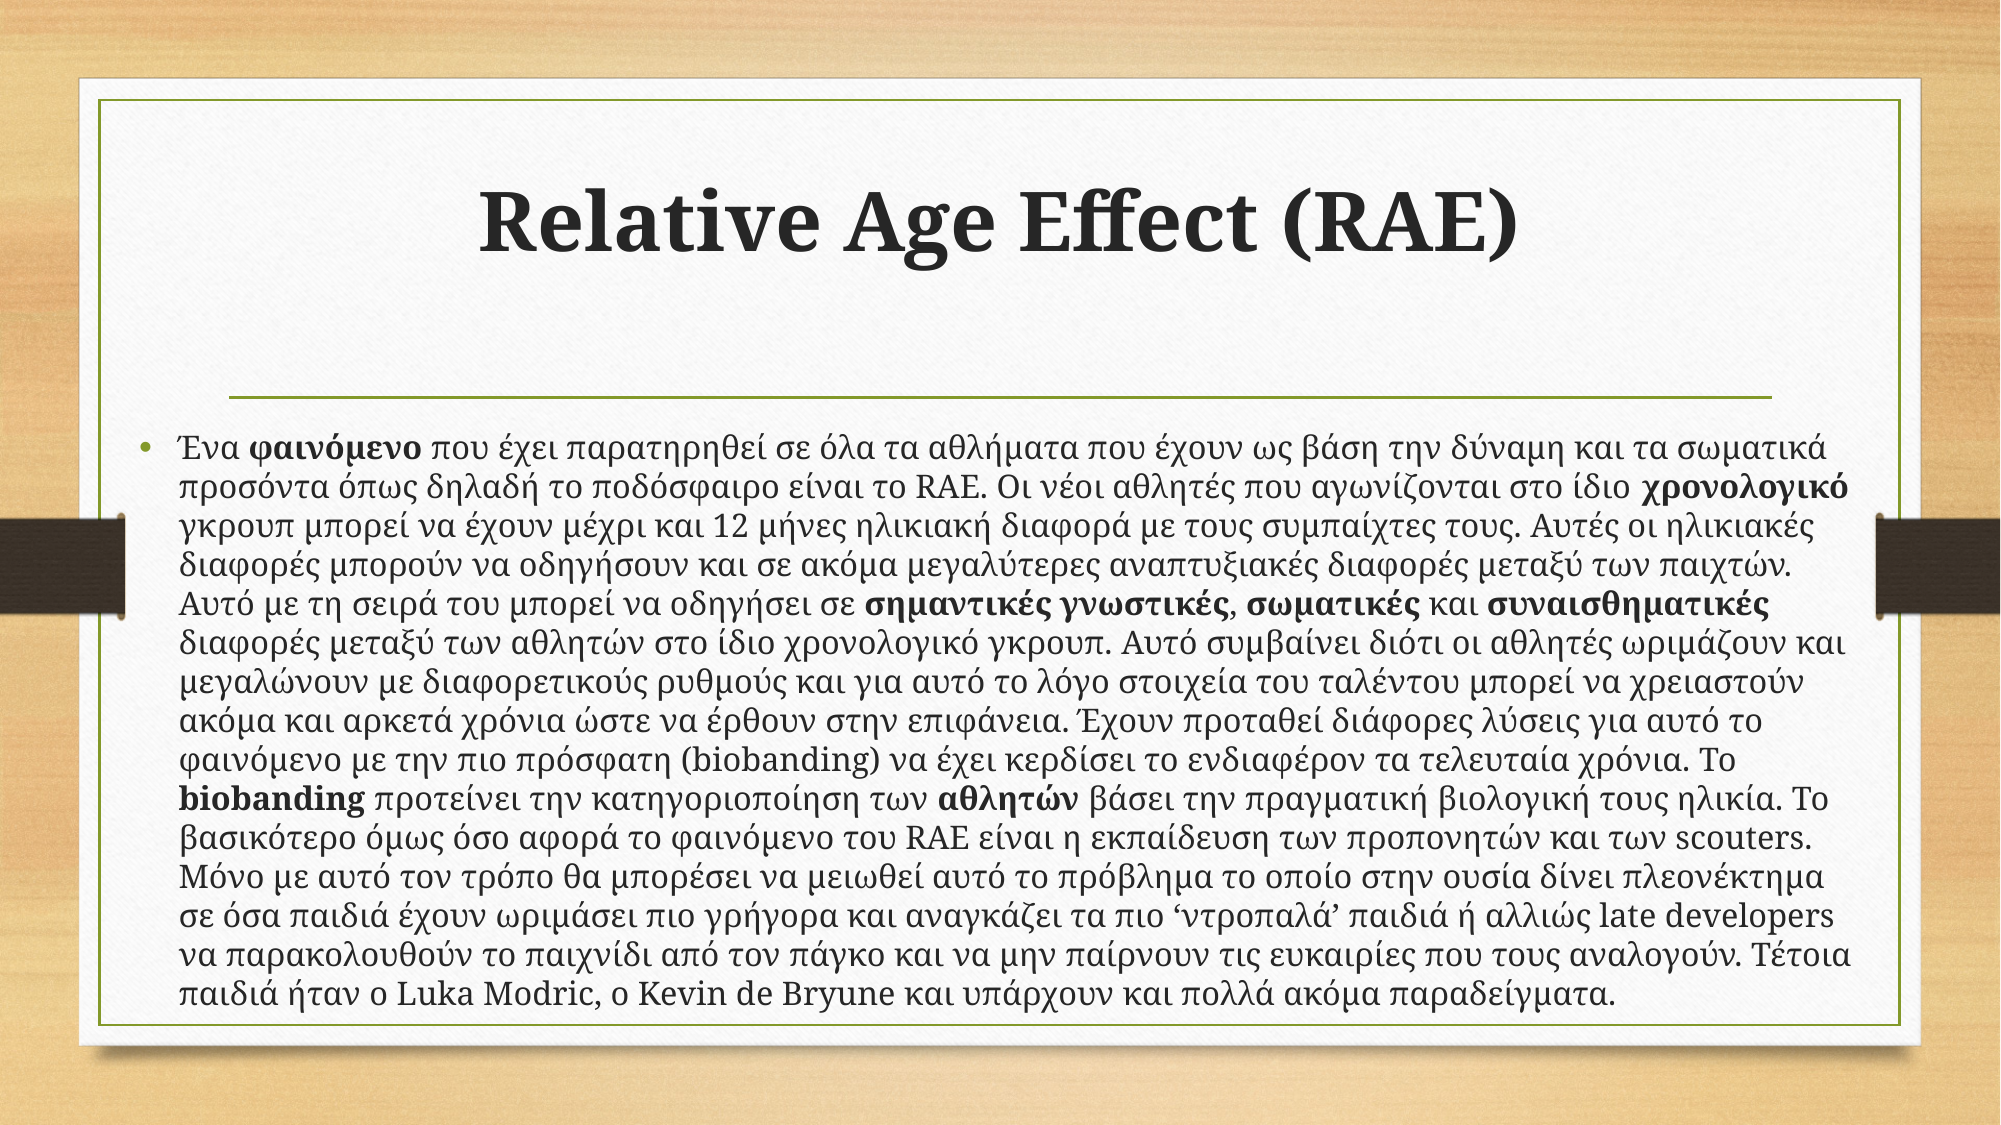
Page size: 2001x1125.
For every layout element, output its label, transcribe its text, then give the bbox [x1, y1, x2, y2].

picture [0, 0, 2001, 1125]
title Relative Age Effect (RAE) [212, 161, 1788, 375]
list Ένα φαινόμενο που έχει παρατηρηθεί σε όλα τα αθλήματα που έχουν ως βάση την δύναμη και τα σωματικά προσόντα όπως δηλαδή το ποδόσφαιρο είναι το RAE. Οι νέοι αθλητές που αγωνίζονται στο ίδιο χρονολογικό γκρουπ μπορεί να έχουν μέχρι και 12 μήνες ηλικιακή διαφορά με τους συμπαίχτες τους. Αυτές οι ηλικιακές διαφορές μπορούν να οδηγήσουν και σε ακόμα μεγαλύτερες αναπτυξιακές διαφορές μεταξύ των παιχτών. Αυτό με τη σειρά του μπορεί να οδηγήσει σε σημαντικές γνωστικές, σωματικές και συναισθηματικές διαφορές μεταξύ των αθλητών στο ίδιο χρονολογικό γκρουπ. Αυτό συμβαίνει διότι οι αθλητές ωριμάζουν και μεγαλώνουν με διαφορετικούς ρυθμούς και για αυτό το λόγο στοιχεία του ταλέντου μπορεί να χρειαστούν ακόμα και αρκετά χρόνια ώστε να έρθουν στην επιφάνεια. Έχουν προταθεί διάφορες λύσεις για αυτό το φαινόμενο με την πιο πρόσφατη (biobanding) να έχει κερδίσει το ενδιαφέρον τα τελευταία χρόνια. Το biobanding προτείνει την κατηγοριοποίηση των αθλητών βάσει την πραγματική βιολογική τους ηλικία. Το βασικότερο όμως όσο αφορά το φαινόμενο του RAE είναι η εκπαίδευση των προπονητών και των scouters. Μόνο με αυτό τον τρόπο θα μπορέσει να μειωθεί αυτό το πρόβλημα το οποίο στην ουσία δίνει πλεονέκτημα σε όσα παιδιά έχουν ωριμάσει πιο γρήγορα και αναγκάζει τα πιο ‘ντροπαλά’ παιδιά ή αλλιώς late developers να παρακολουθούν το παιχνίδι από τον πάγκο και να μην παίρνουν τις ευκαιρίες που τους αναλογούν. Τέτοια παιδιά ήταν ο Luka Modric, o Kevin de Βryune και υπάρχουν και πολλά ακόμα παραδείγματα. [124, 419, 1878, 1043]
